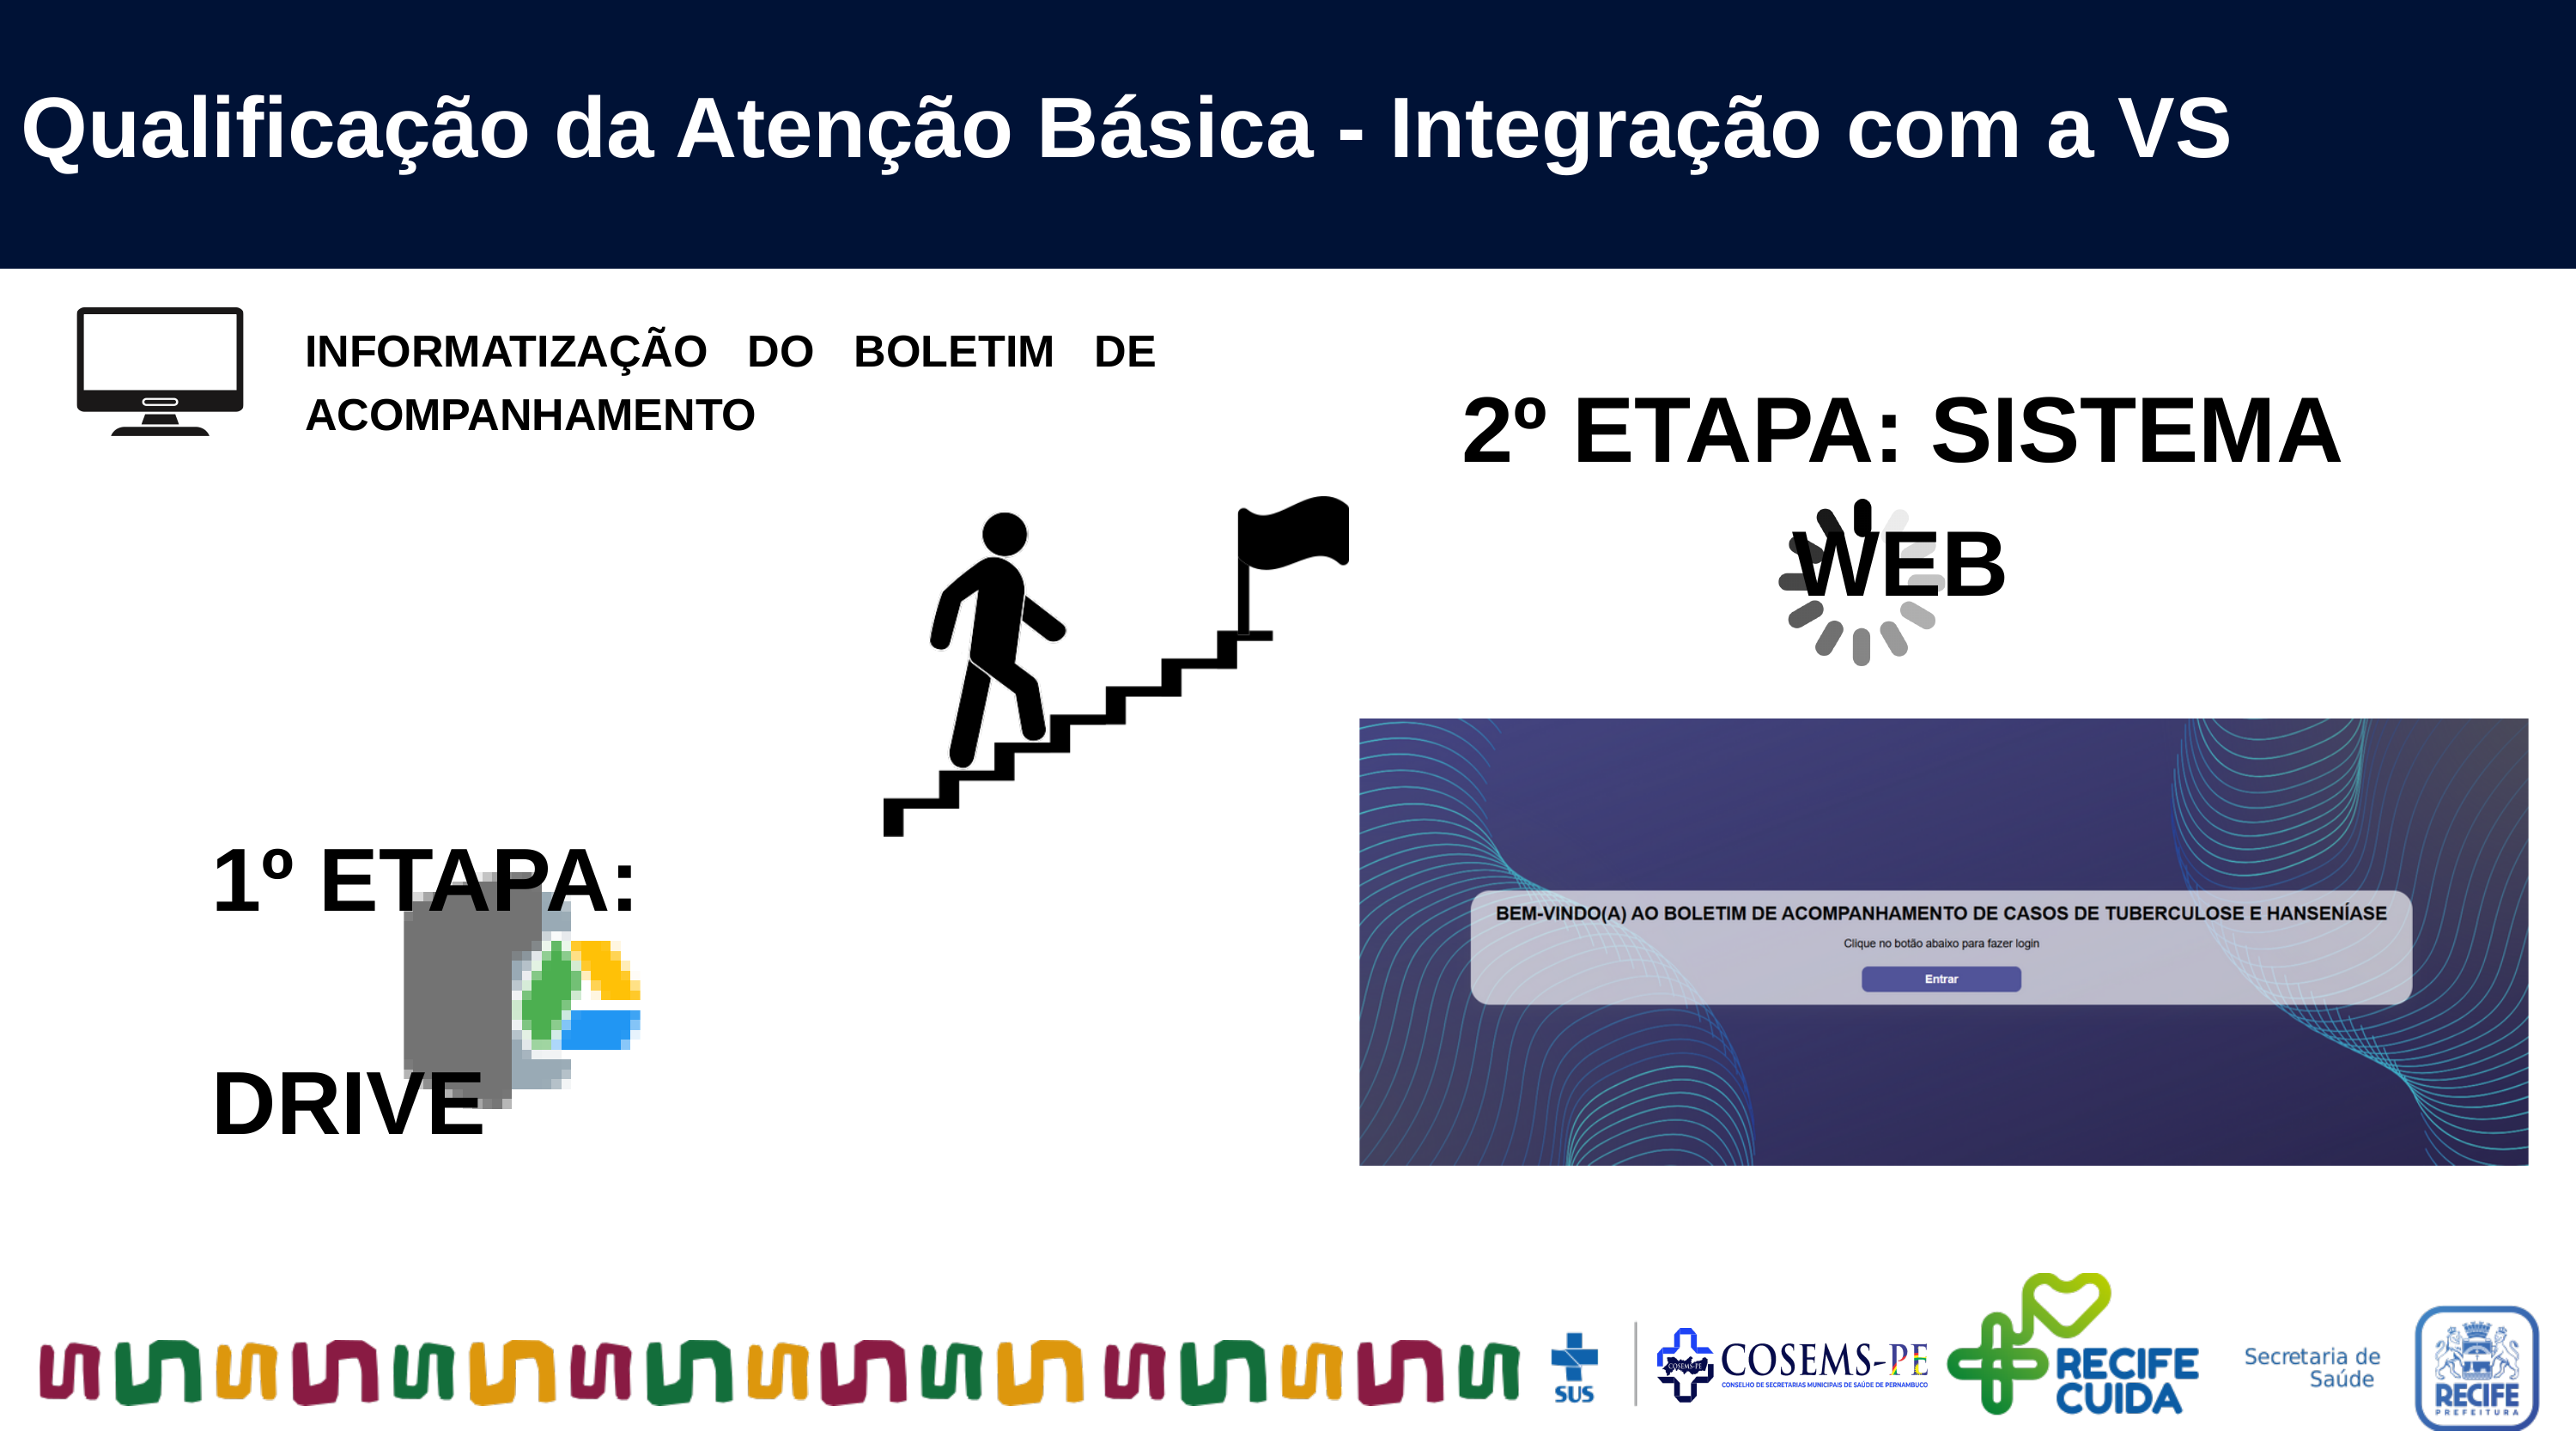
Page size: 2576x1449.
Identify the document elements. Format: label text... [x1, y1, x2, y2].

text_box [76, 307, 244, 436]
text_box [884, 496, 1349, 837]
text_box 2º ETAPA: SISTEMA WEB [1413, 346, 2389, 615]
text_box [0, 0, 2576, 269]
text_box [1641, 1312, 1925, 1425]
text_box [1551, 1273, 2540, 1432]
picture [1657, 1328, 1928, 1404]
text_box 1º ETAPA: DRIVE [211, 706, 833, 1152]
text_box [1359, 718, 2529, 1166]
text_box INFORMATIZAÇÃO DO BOLETIM DE ACOMPANHAMENTO [305, 312, 1157, 440]
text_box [21, 0, 2576, 248]
text_box [1778, 615, 1946, 666]
text_box [39, 1340, 1524, 1406]
